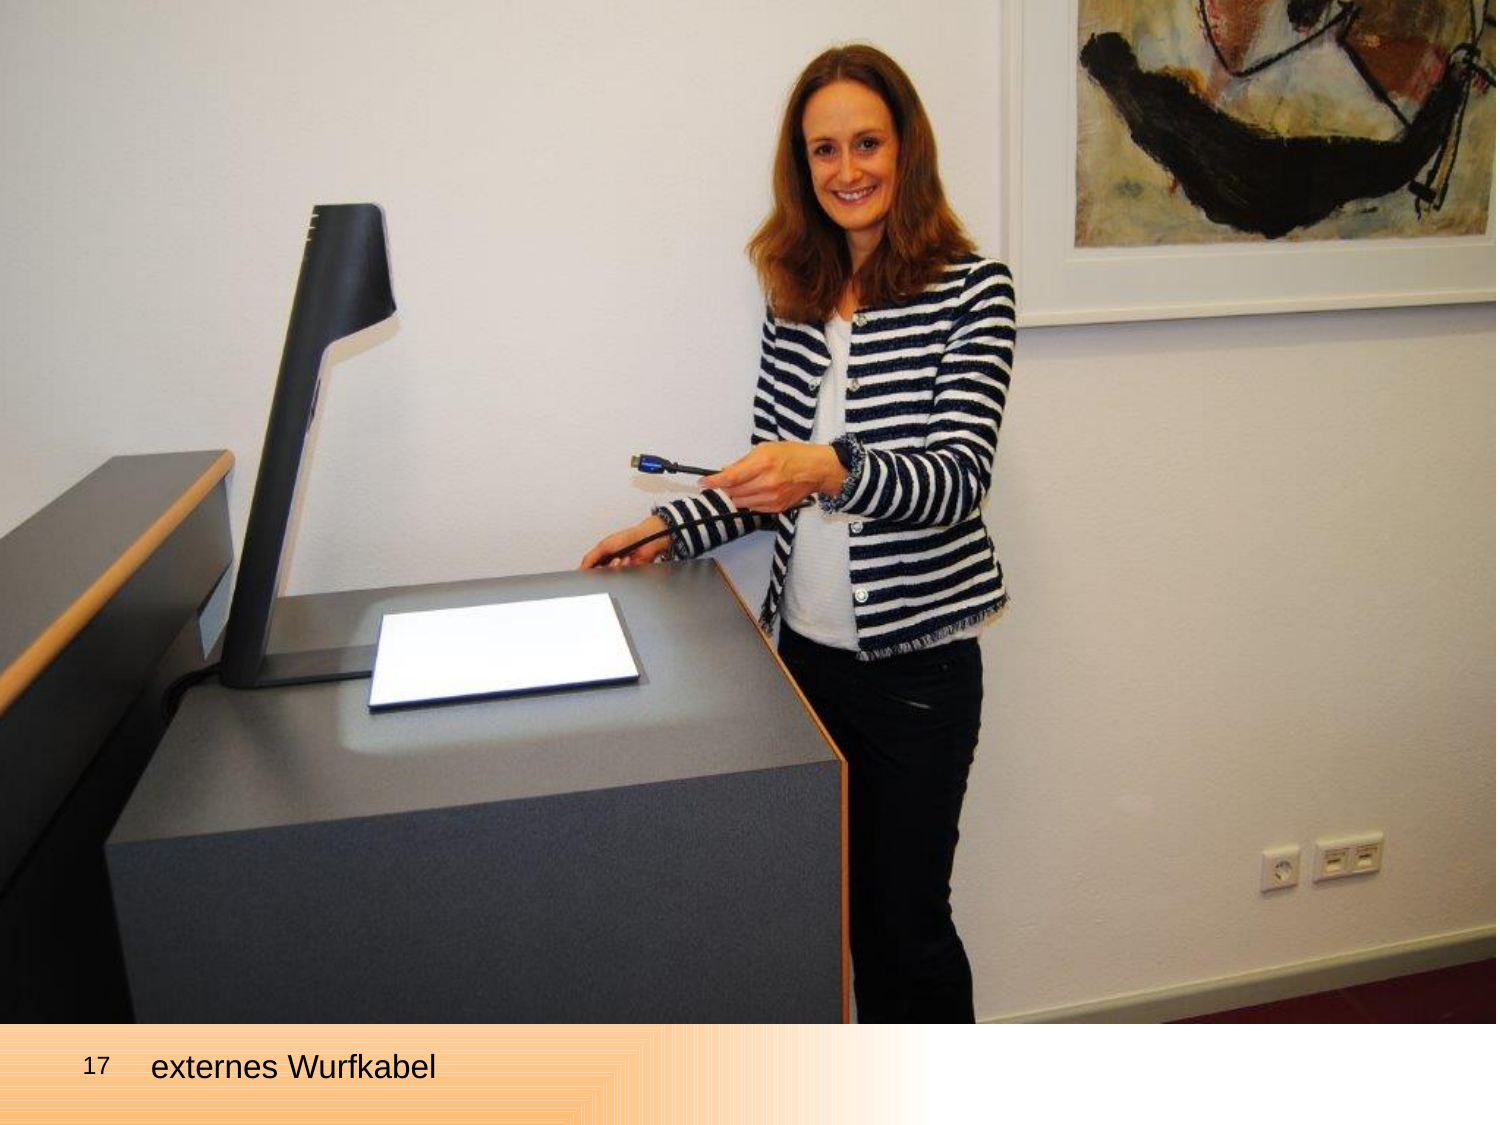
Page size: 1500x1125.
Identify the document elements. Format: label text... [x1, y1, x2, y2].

footer externes Wurfkabel [135, 1035, 611, 1095]
picture [0, 0, 1497, 1024]
slide_number 17 [41, 1035, 126, 1095]
